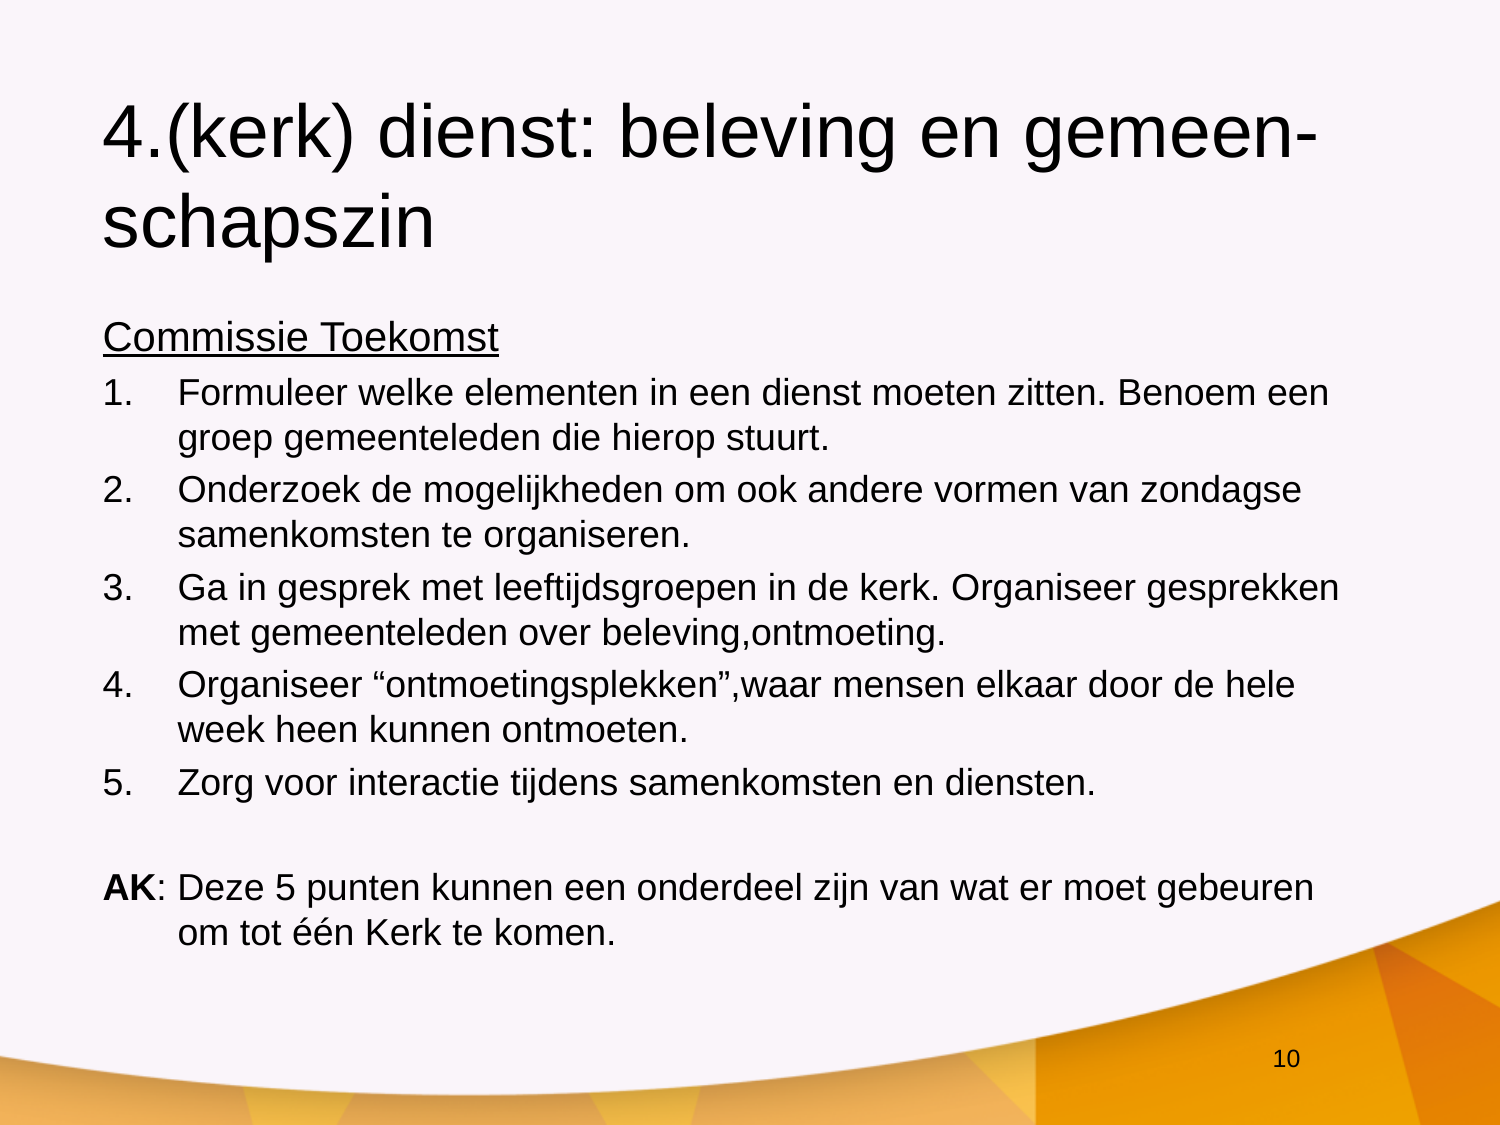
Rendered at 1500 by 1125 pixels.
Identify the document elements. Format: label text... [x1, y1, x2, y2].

picture [0, 0, 1500, 1125]
list Commissie Toekomst Formuleer welke elementen in een dienst moeten zitten. Benoem een groep gemeenteleden die hierop stuurt. Onderzoek de mogelijkheden om ook andere vormen van zondagse samenkomsten te organiseren. Ga in gesprek met leeftijdsgroepen in de kerk. Organiseer gesprekken met gemeenteleden over beleving,ontmoeting. Organiseer “ontmoetingsplekken”,waar mensen elkaar door de hele week heen kunnen ontmoeten. Zorg voor interactie tijdens samenkomsten en diensten. AK: Deze 5 punten kunnen een onderdeel zijn van wat er moet gebeuren om tot één Kerk te komen. [87, 302, 1363, 951]
title 4.(kerk) dienst: beleving en gemeen-schapszin [87, 74, 1363, 263]
